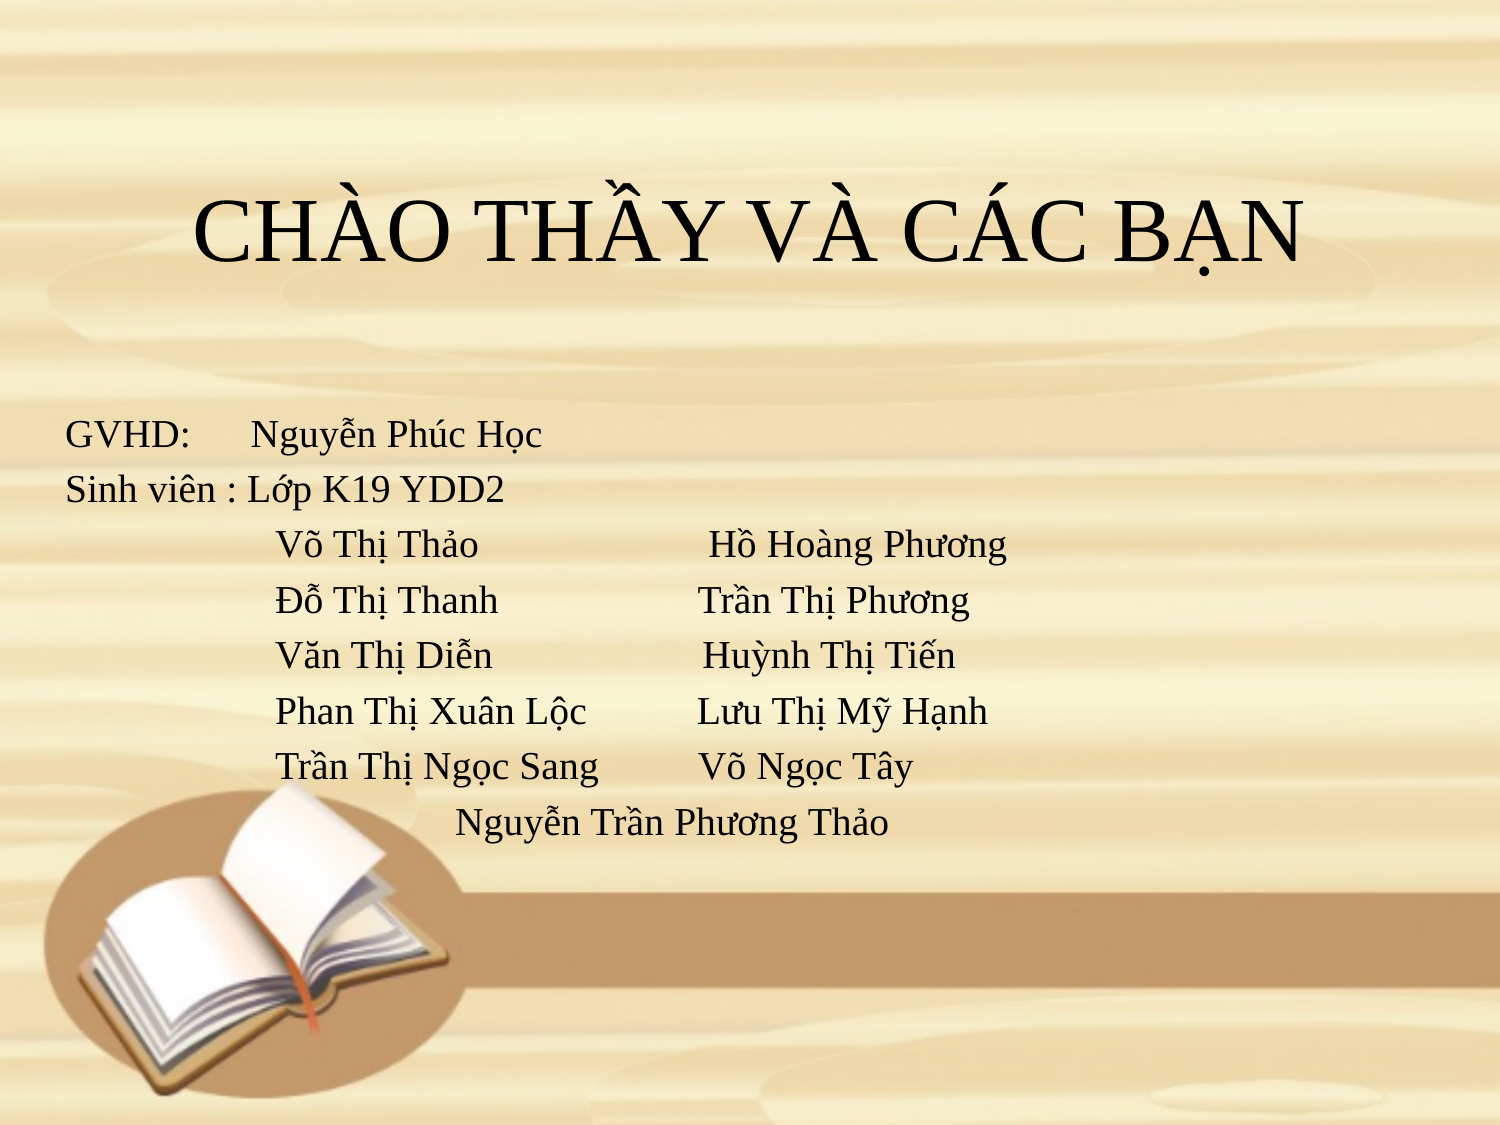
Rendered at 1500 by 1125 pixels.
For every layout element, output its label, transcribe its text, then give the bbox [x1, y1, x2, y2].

picture [0, 0, 1500, 1125]
subtitle GVHD: Nguyễn Phúc Học Sinh viên : Lớp K19 YDD2 Võ Thị Thảo Hồ Hoàng Phương Đỗ Thị Thanh Trần Thị Phương Văn Thị Diễn Huỳnh Thị Tiến Phan Thị Xuân Lộc Lưu Thị Mỹ Hạnh Trần Thị Ngọc Sang Võ Ngọc Tây Nguyễn Trần Phương Thảo [50, 399, 1463, 925]
title CHÀO THẦY VÀ CÁC BẠN [112, 112, 1388, 338]
